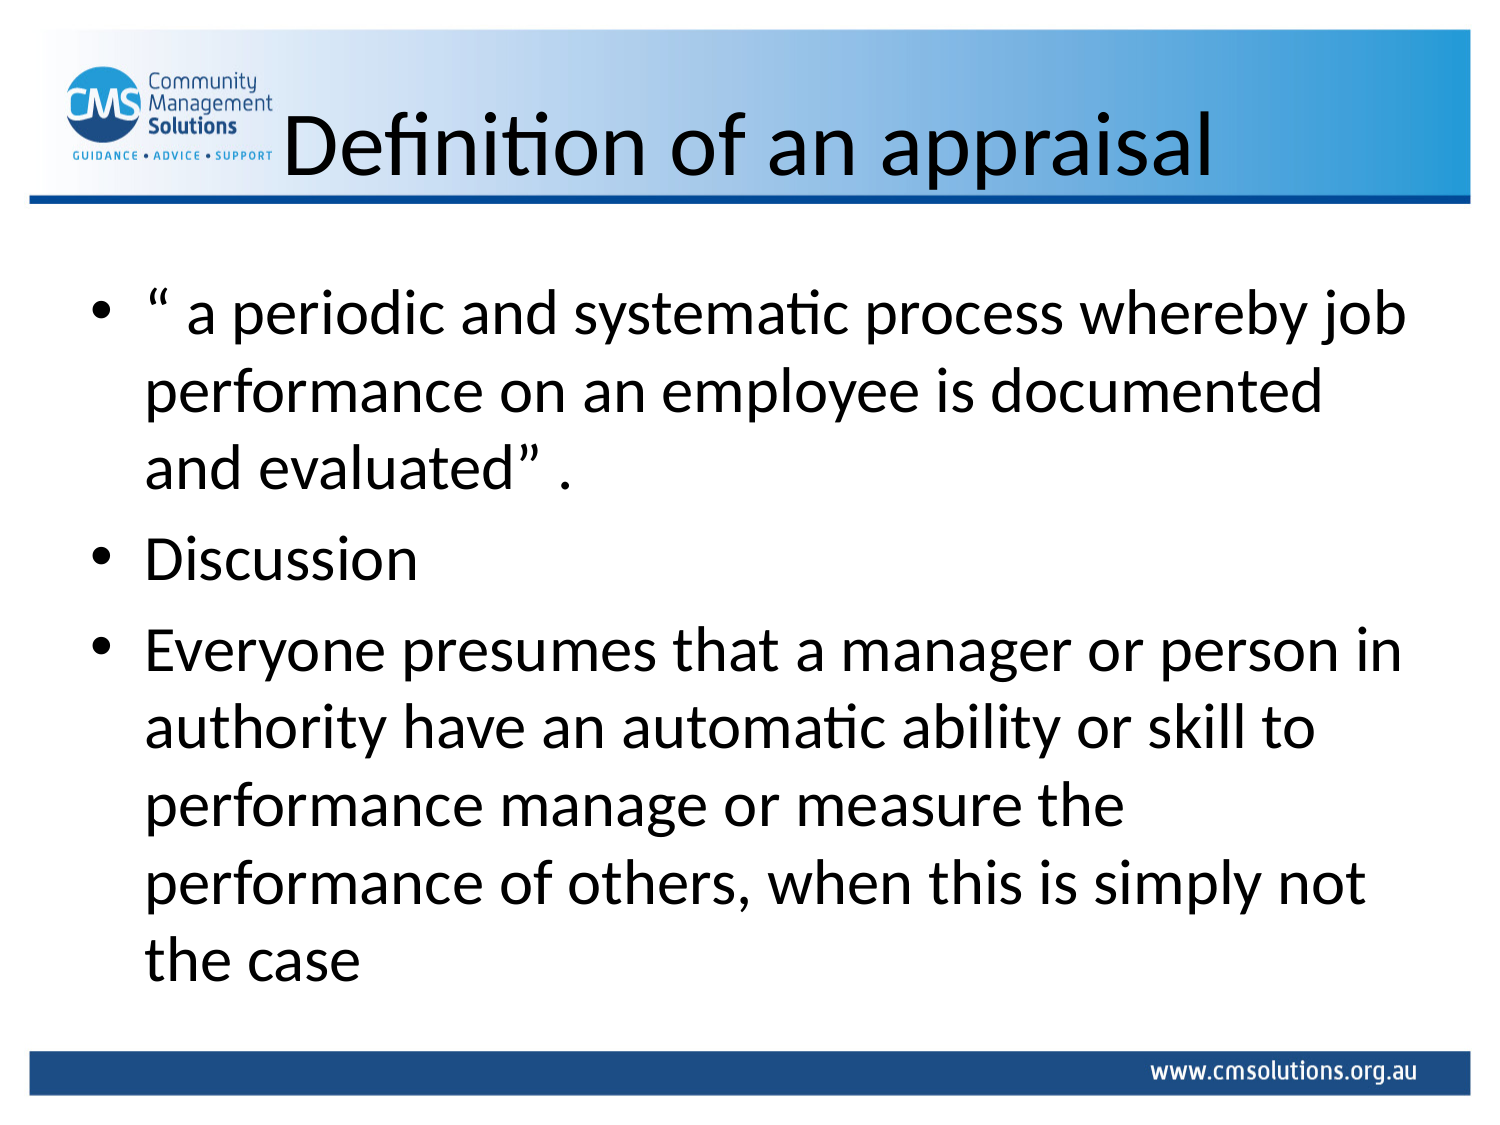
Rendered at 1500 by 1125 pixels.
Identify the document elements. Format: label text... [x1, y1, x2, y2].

list “ a periodic and systematic process whereby job performance on an employee is documented and evaluated” . Discussion Everyone presumes that a manager or person in authority have an automatic ability or skill to performance manage or measure the performance of others, when this is simply not the case [75, 262, 1425, 1005]
picture [0, 0, 1500, 231]
title Definition of an appraisal [75, 45, 1425, 233]
picture [0, 1026, 1500, 1125]
